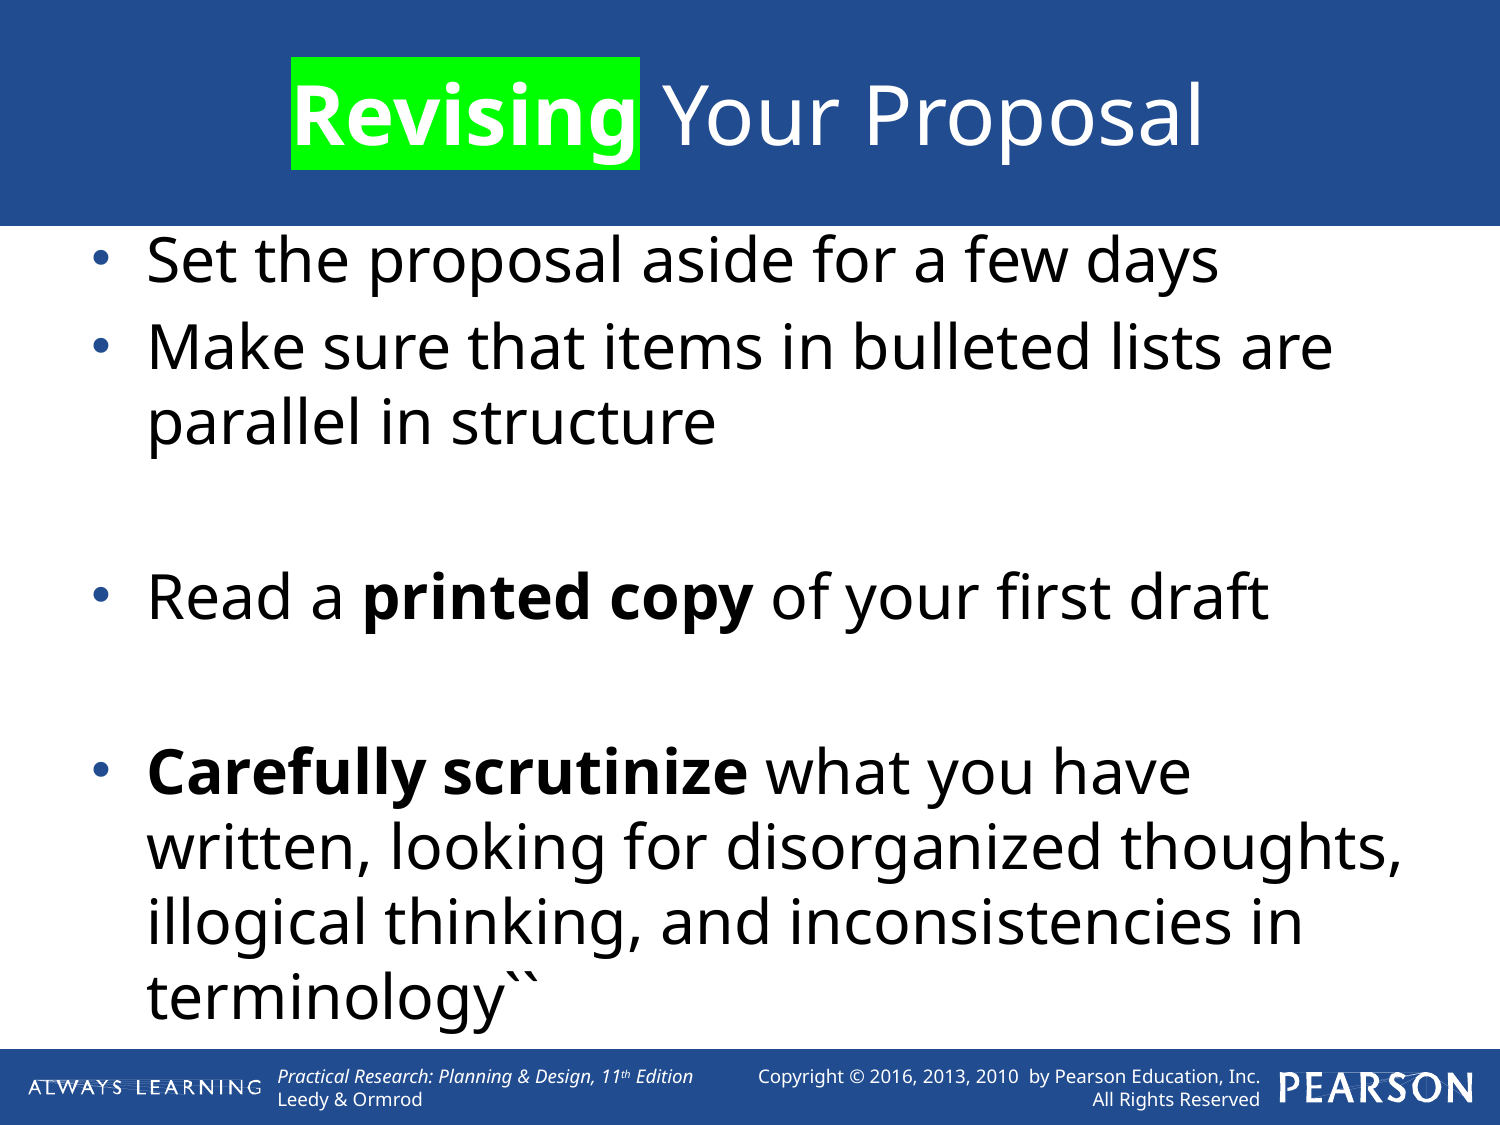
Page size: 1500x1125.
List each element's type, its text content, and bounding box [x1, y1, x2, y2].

title Revising Your Proposal [0, 0, 1500, 226]
list Set the proposal aside for a few days Make sure that items in bulleted lists are parallel in structure Read a printed copy of your first draft Carefully scrutinize what you have written, looking for disorganized thoughts, illogical thinking, and inconsistencies in terminology`` [75, 212, 1425, 955]
